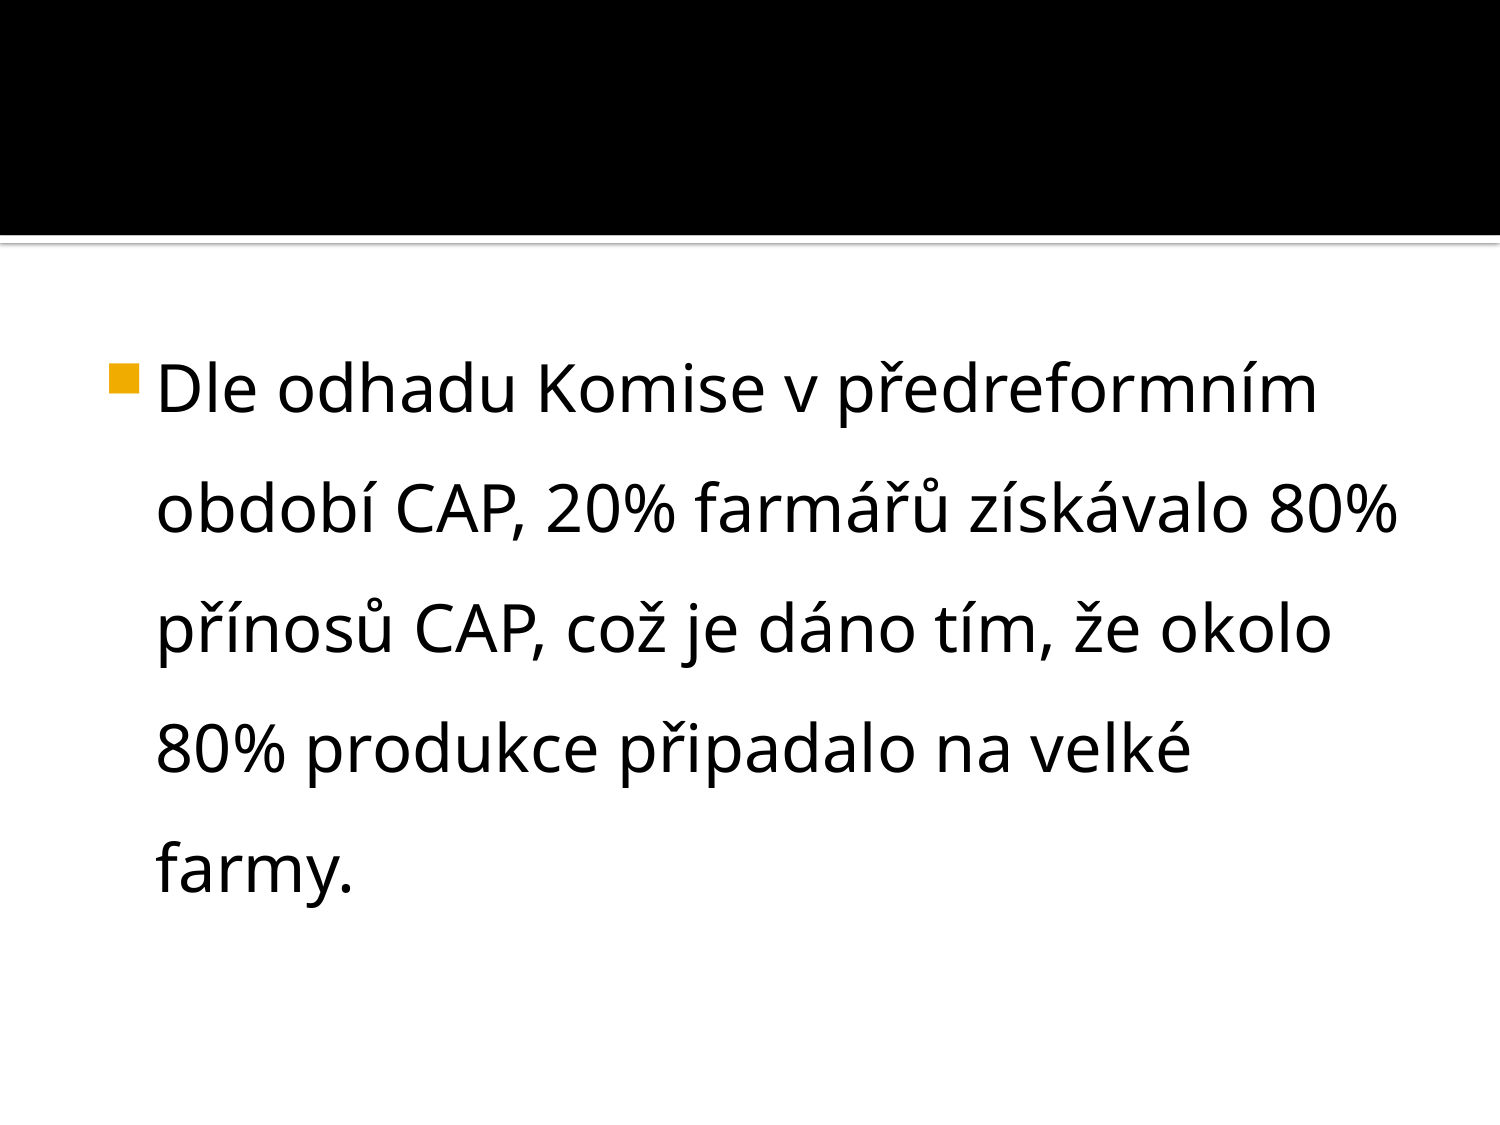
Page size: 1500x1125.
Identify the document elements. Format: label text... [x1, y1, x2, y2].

list Dle odhadu Komise v předreformním období CAP, 20% farmářů získávalo 80% přínosů CAP, což je dáno tím, že okolo 80% produkce připadalo na velké farmy. [75, 291, 1425, 1050]
